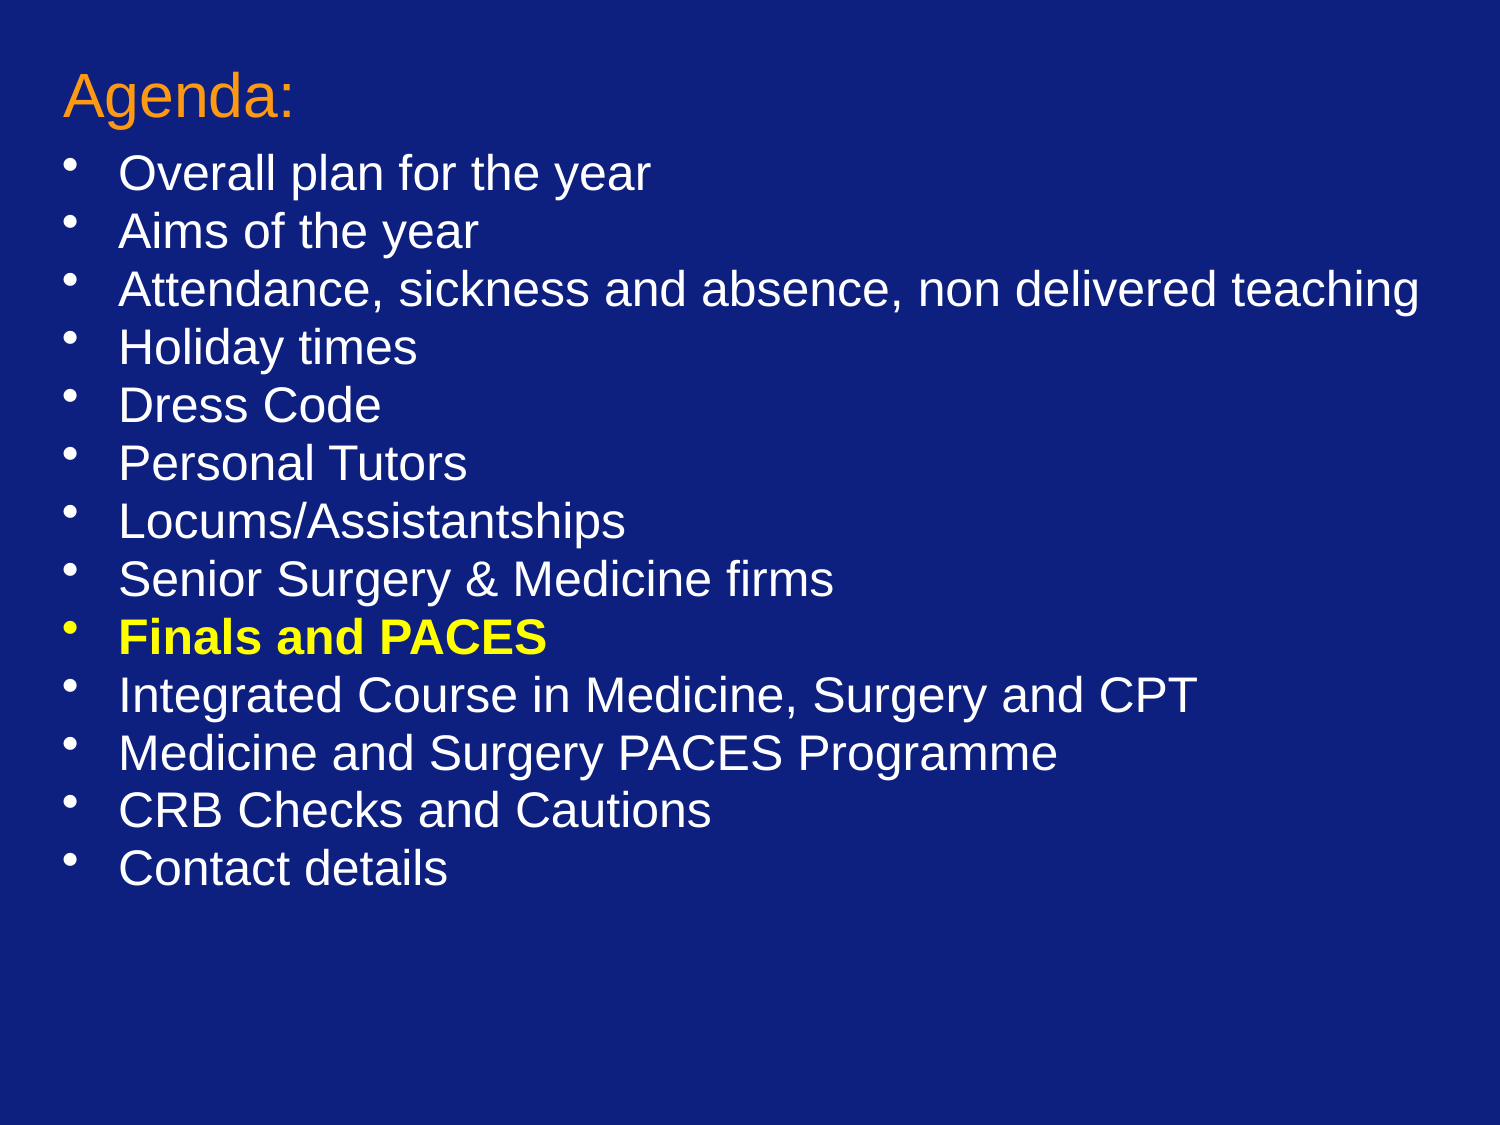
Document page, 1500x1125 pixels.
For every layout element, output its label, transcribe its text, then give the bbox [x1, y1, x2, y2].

list Overall plan for the year Aims of the year Attendance, sickness and absence, non delivered teaching Holiday times Dress Code Personal Tutors Locums/Assistantships Senior Surgery & Medicine firms Finals and PACES Integrated Course in Medicine, Surgery and CPT Medicine and Surgery PACES Programme CRB Checks and Cautions Contact details [46, 144, 1438, 1070]
title Agenda: [48, 28, 1247, 144]
